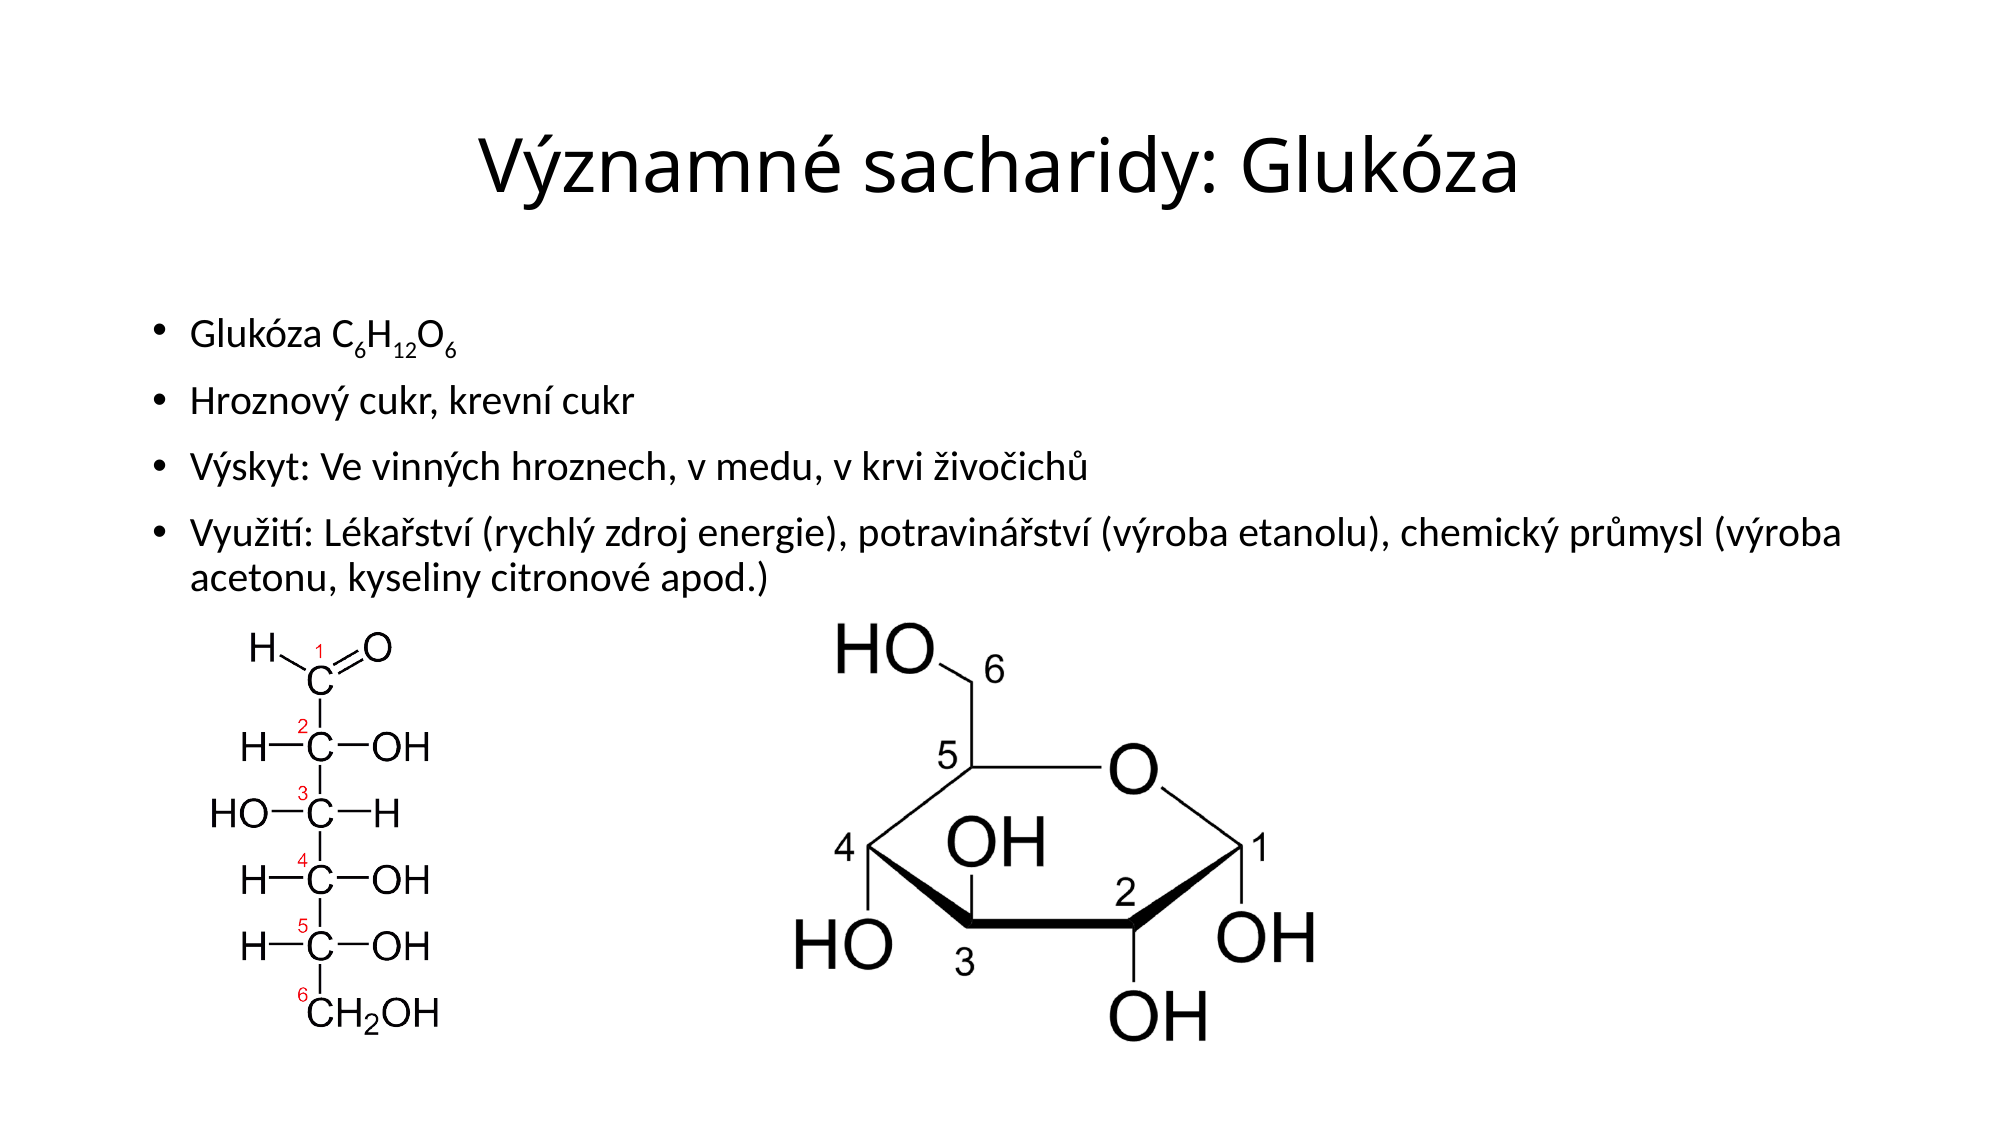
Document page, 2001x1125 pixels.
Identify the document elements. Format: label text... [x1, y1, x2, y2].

picture [787, 618, 1322, 1044]
list Glukóza C6H12O6 Hroznový cukr, krevní cukr Výskyt: Ve vinných hroznech, v medu, v krvi živočichů Využití: Lékařství (rychlý zdroj energie), potravinářství (výroba etanolu), chemický průmysl (výroba acetonu, kyseliny citronové apod.) [137, 299, 1863, 1014]
title Významné sacharidy: Glukóza [137, 59, 1863, 278]
picture [201, 619, 448, 1042]
